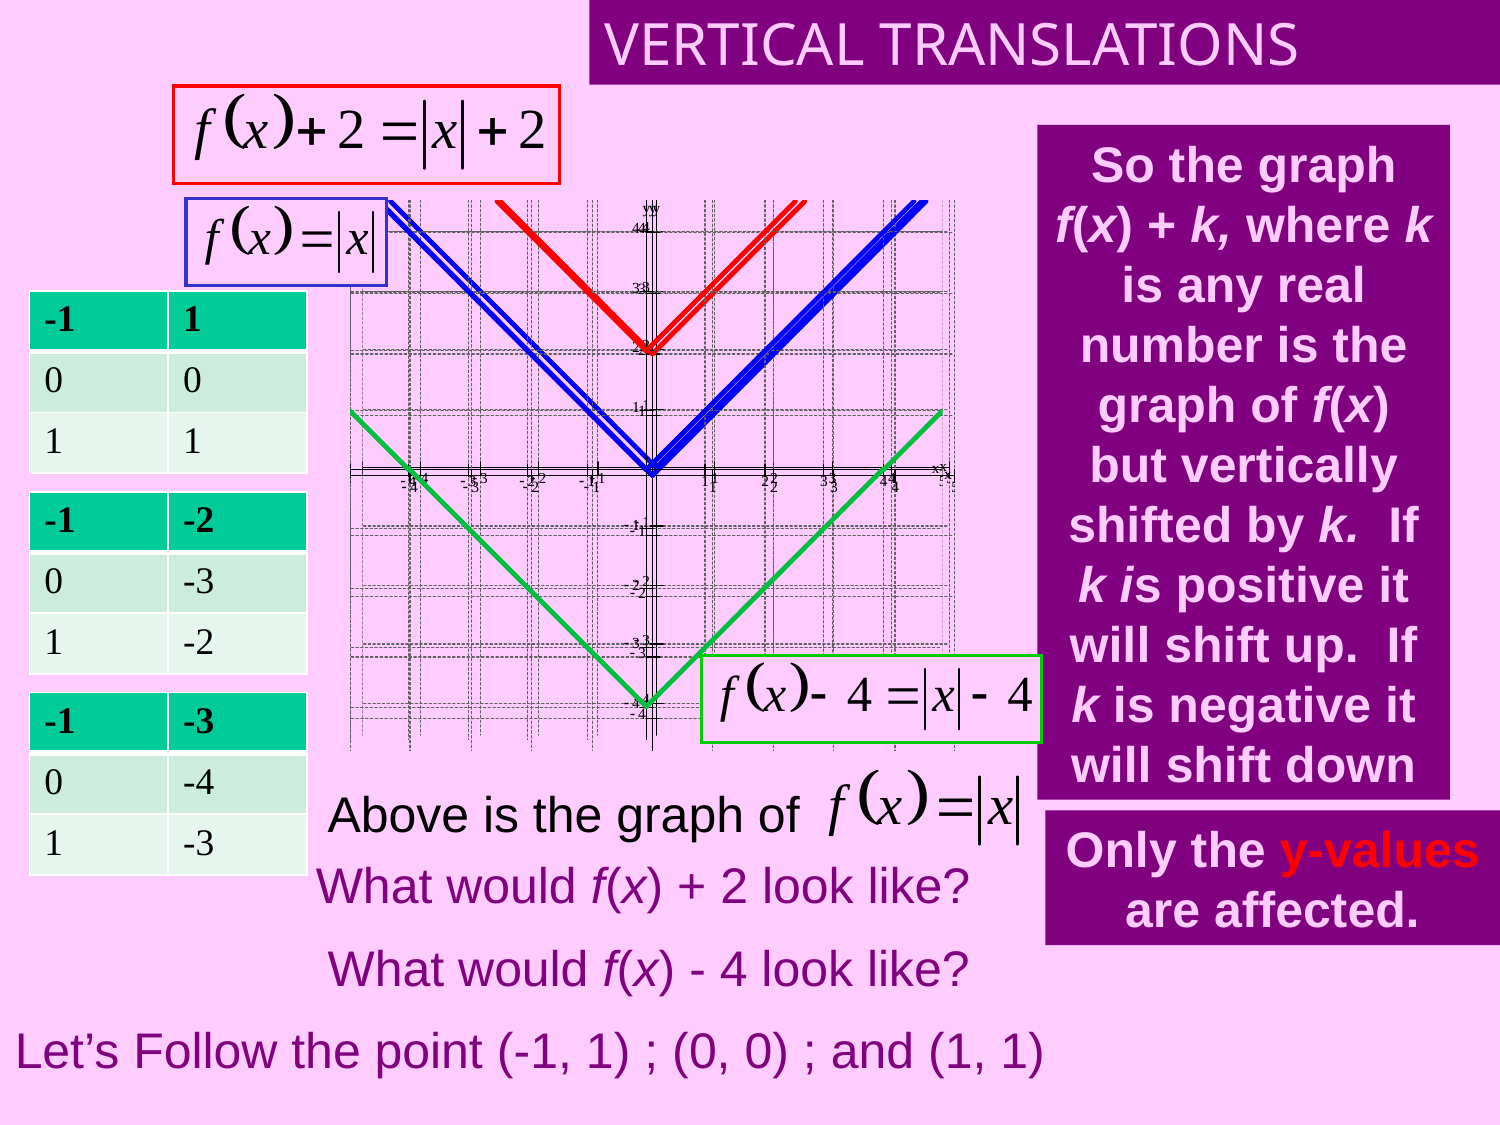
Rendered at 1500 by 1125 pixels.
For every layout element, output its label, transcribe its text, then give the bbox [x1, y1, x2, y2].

table_cell 0 [30, 354, 167, 412]
text_box Above is the graph of [312, 775, 803, 845]
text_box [174, 87, 558, 183]
table_cell -2 [169, 614, 306, 673]
text_box Let’s Follow the point (-1, 1) ; (0, 0) ; and (1, 1) [0, 1011, 1500, 1087]
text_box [187, 199, 385, 285]
table_cell 0 [30, 555, 167, 612]
text_box What would f(x) - 4 look like? [312, 928, 998, 1011]
table_header -1 [30, 292, 167, 349]
table_cell -4 [169, 756, 306, 813]
table_header -1 [30, 493, 167, 550]
table_cell 1 [30, 413, 167, 472]
table_header 1 [169, 292, 306, 349]
table_header -2 [169, 493, 306, 550]
table_cell 0 [169, 354, 306, 412]
table_cell -3 [169, 555, 306, 612]
picture [349, 199, 956, 752]
table_header -1 [30, 693, 167, 750]
text_box VERTICAL TRANSLATIONS [589, 0, 1500, 85]
table_header -3 [169, 693, 306, 750]
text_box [702, 656, 1041, 742]
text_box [808, 762, 1032, 858]
table_cell 1 [169, 413, 306, 472]
table_cell -3 [169, 815, 306, 874]
table_cell 0 [30, 756, 167, 813]
table_cell 1 [30, 815, 167, 874]
text_box So the graph f(x) + k, where k is any real number is the graph of f(x) but vertically shifted by k. If k is positive it will shift up. If k is negative it will shift down [1037, 124, 1450, 800]
text_box What would f(x) + 2 look like? [301, 845, 987, 981]
text_box Only the y-values are affected. [1045, 810, 1500, 946]
table_cell 1 [30, 614, 167, 673]
